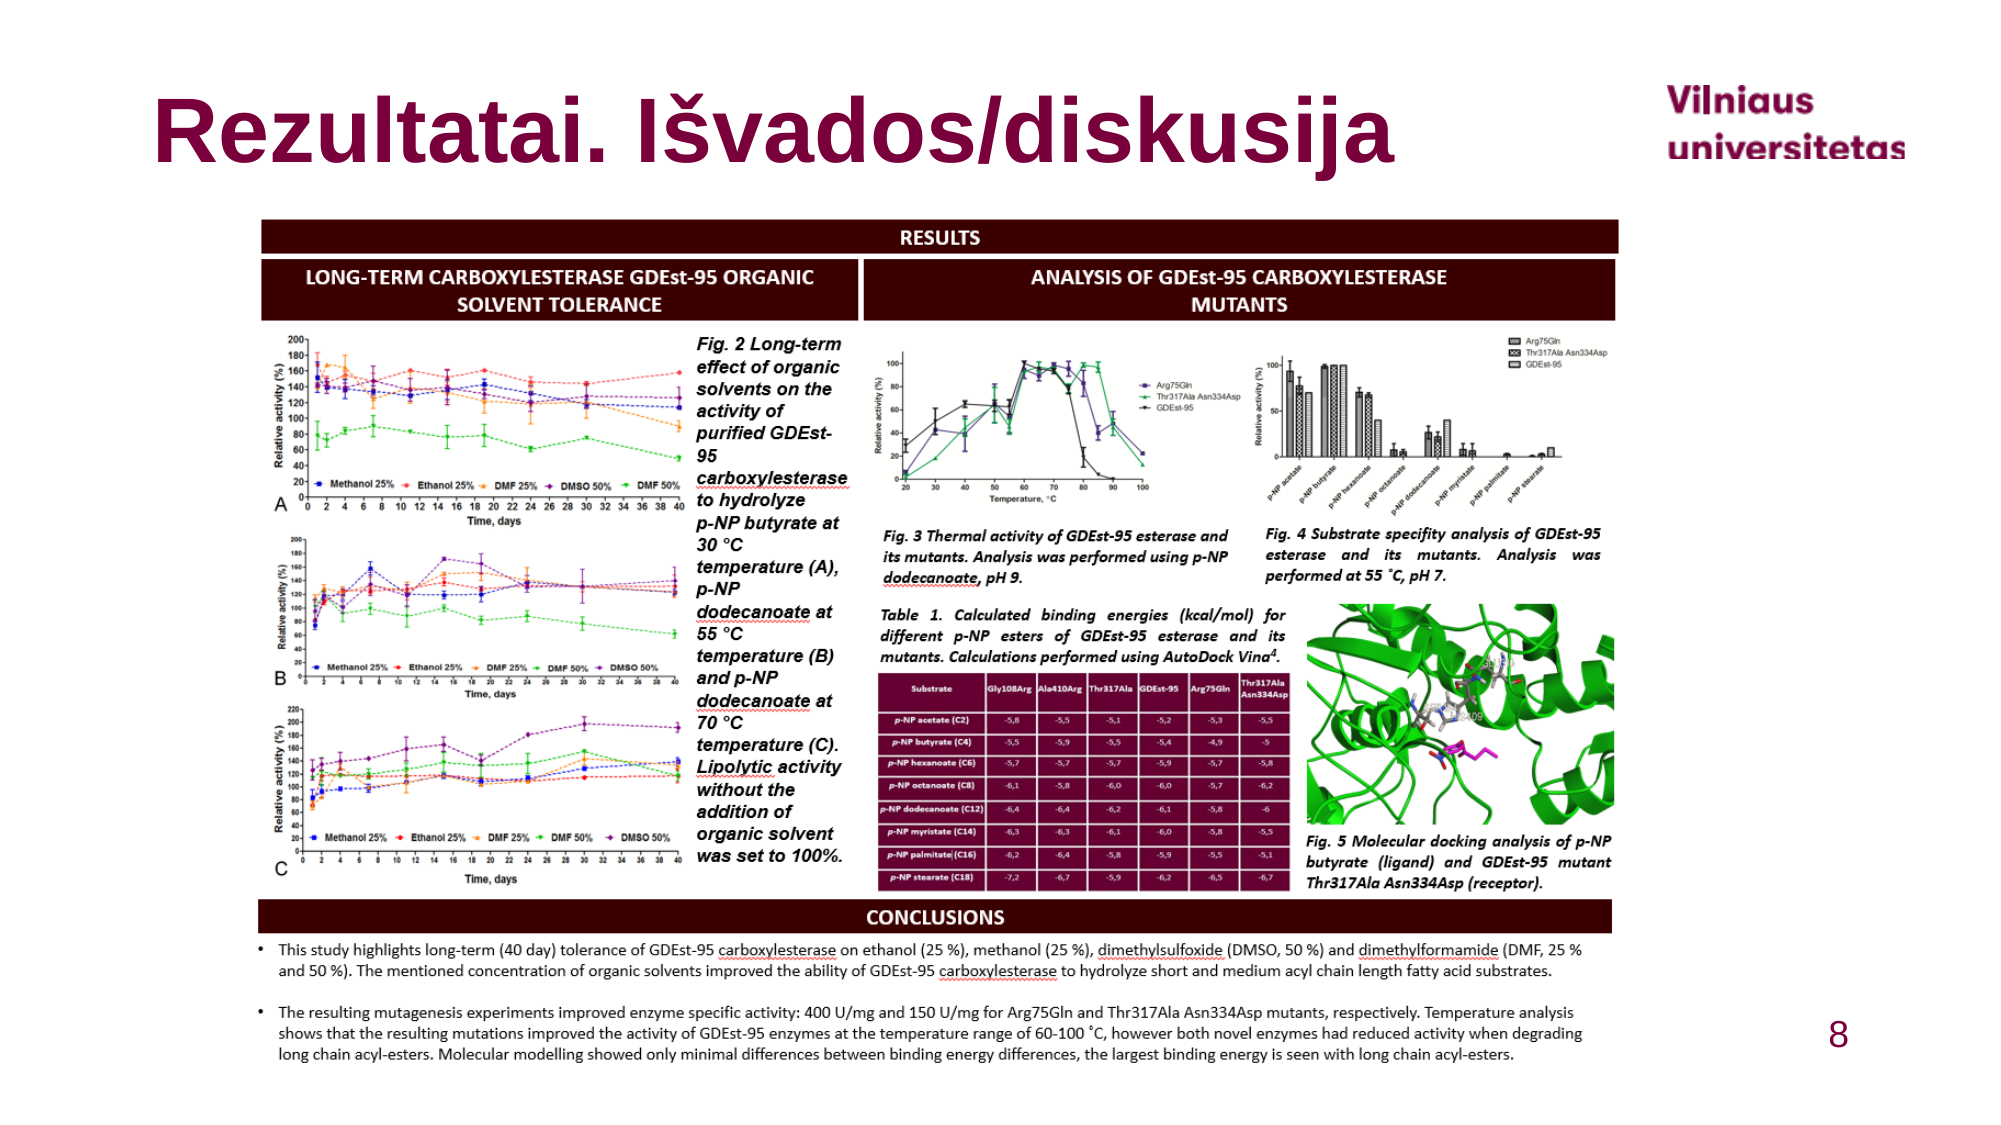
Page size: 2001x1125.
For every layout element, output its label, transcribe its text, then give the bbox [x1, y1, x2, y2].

text_box 8 [1813, 1002, 1900, 1062]
picture [256, 213, 1623, 1075]
title Rezultatai. Išvados/diskusija [137, 75, 1623, 261]
